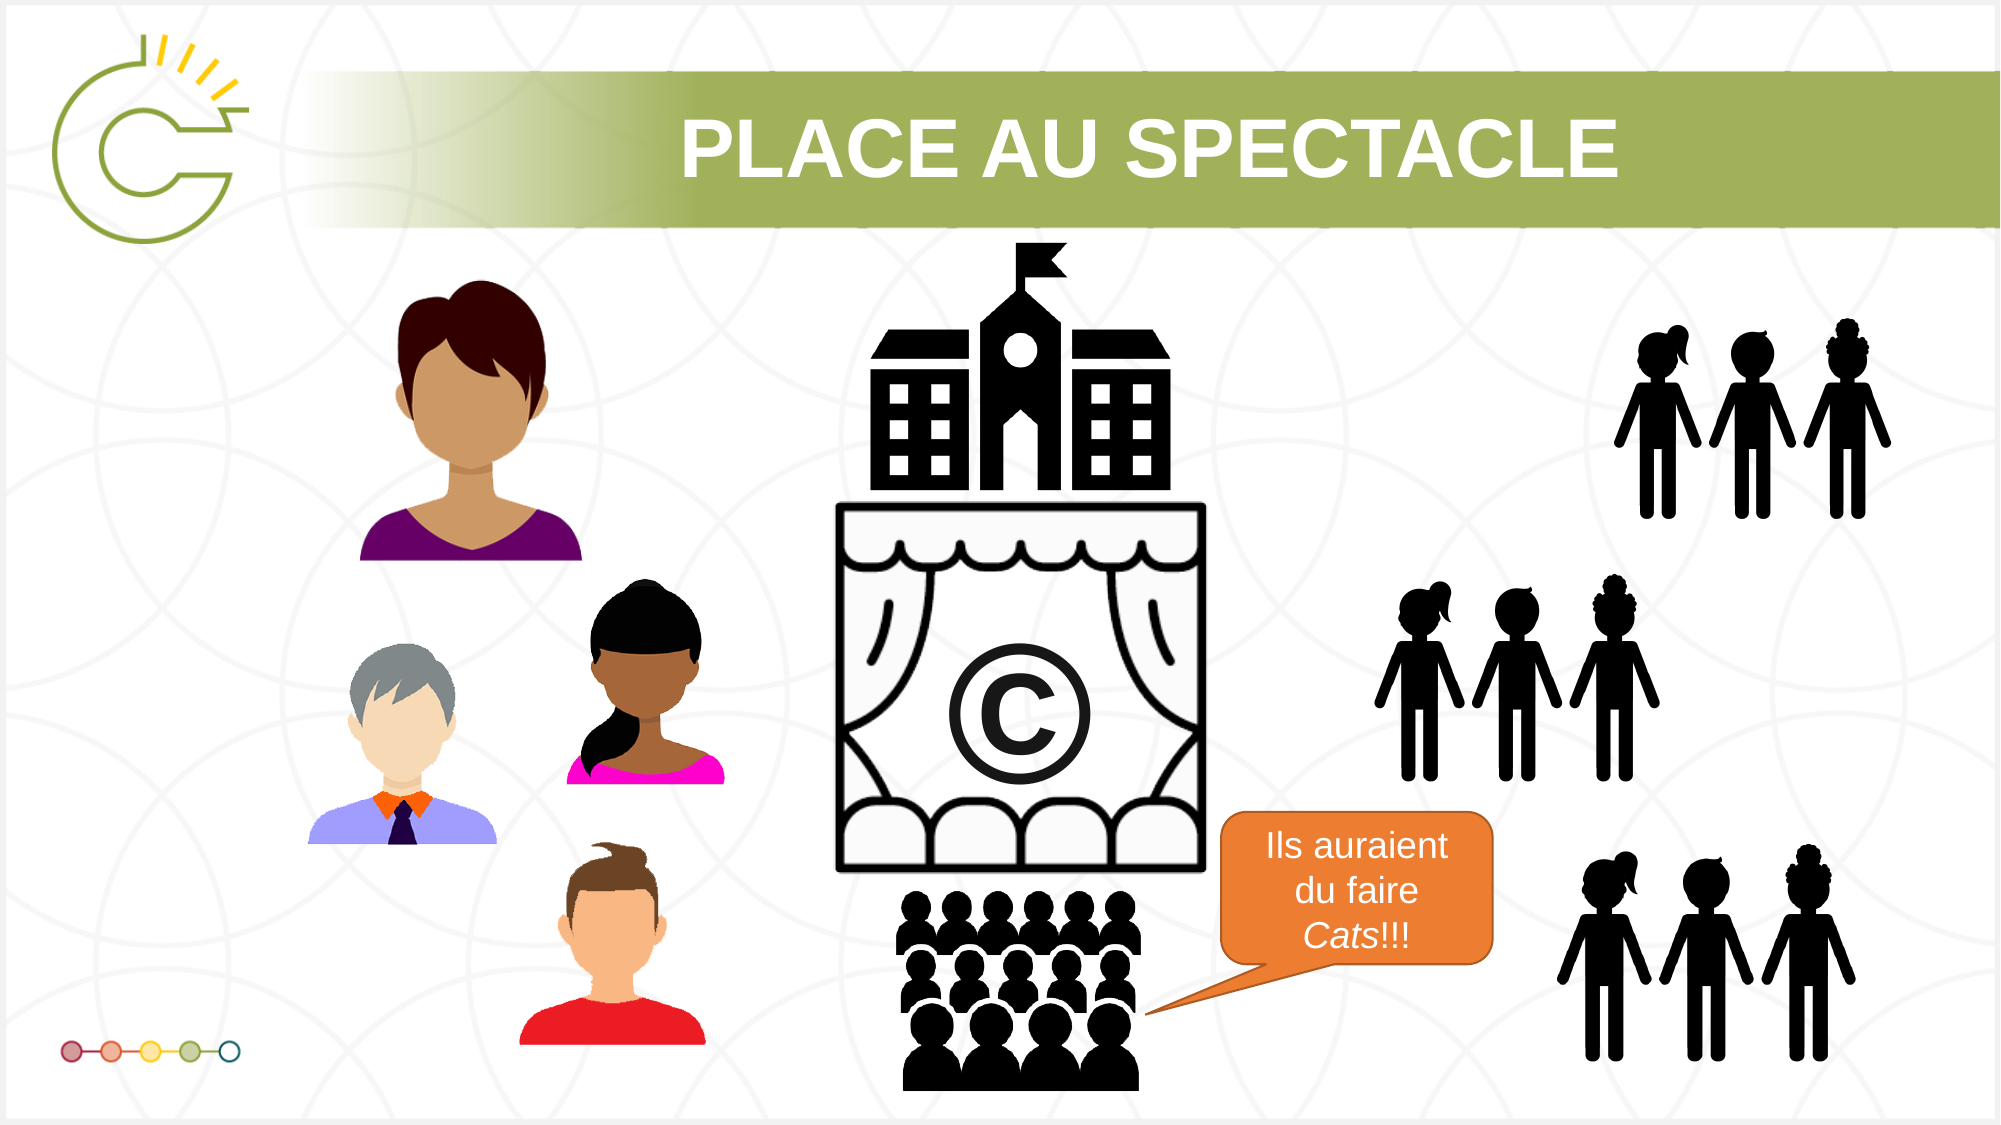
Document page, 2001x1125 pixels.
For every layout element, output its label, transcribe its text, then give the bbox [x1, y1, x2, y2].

text_box Ils auraient du faire Cats!!! [1184, 811, 1493, 1005]
title PLACE AU SPECTACLE [438, 79, 1863, 234]
picture [0, 0, 2001, 1125]
